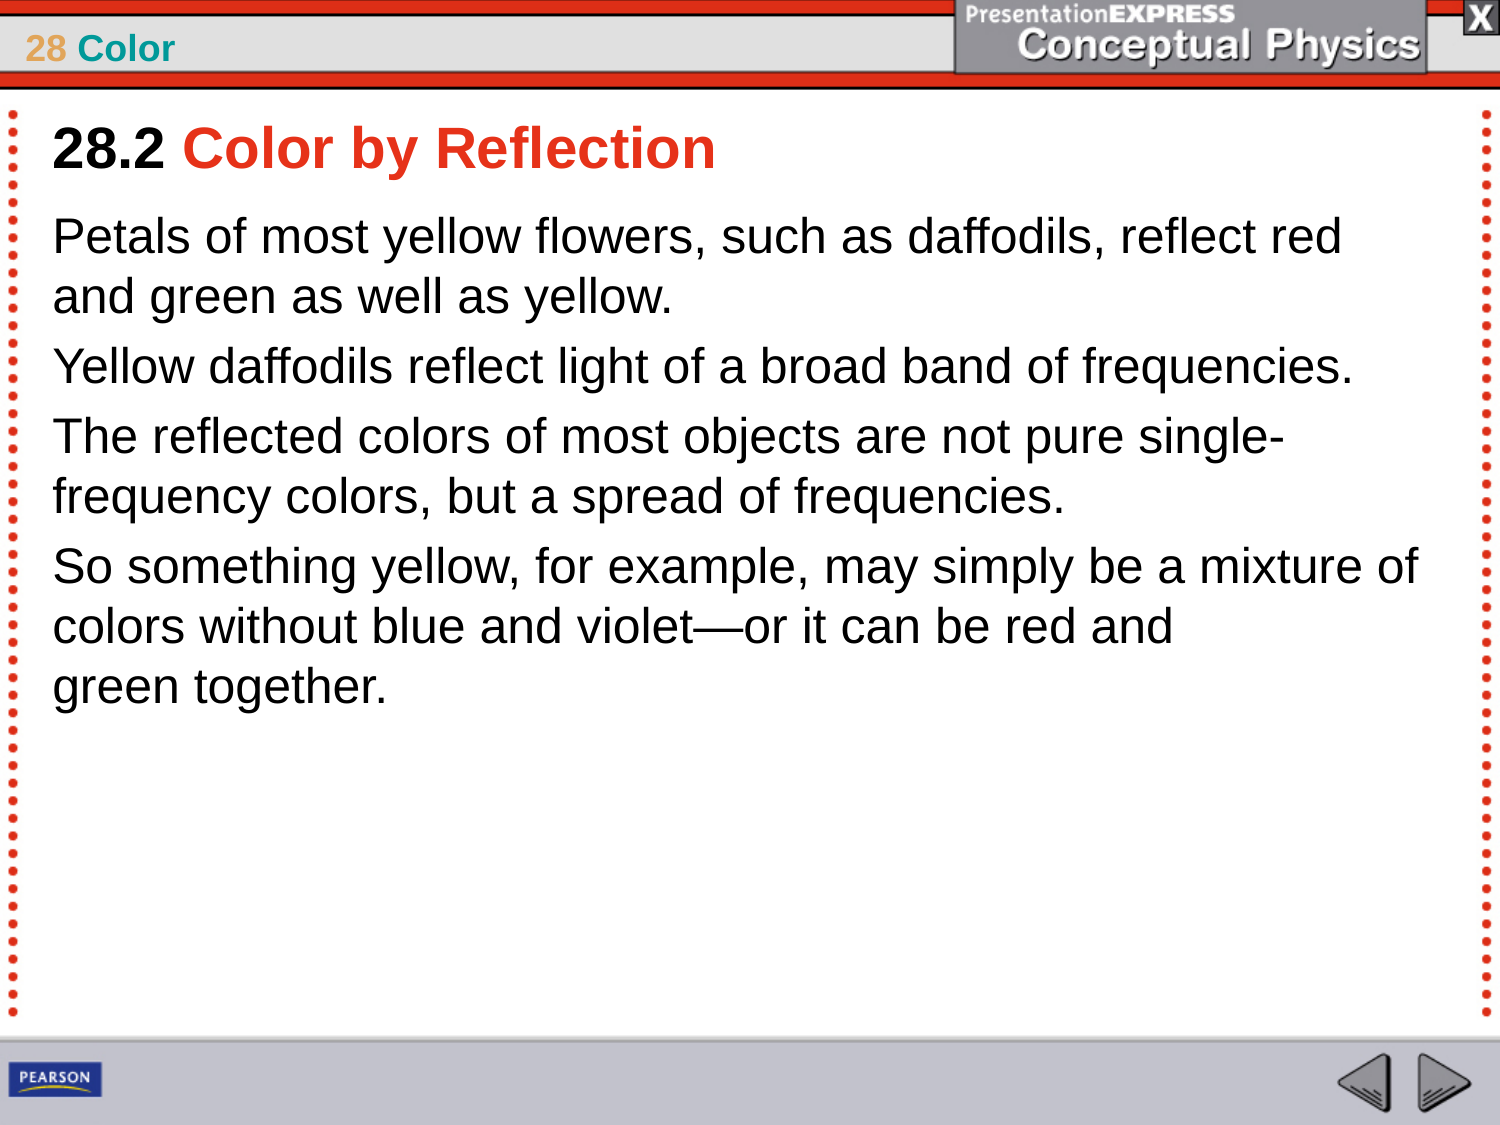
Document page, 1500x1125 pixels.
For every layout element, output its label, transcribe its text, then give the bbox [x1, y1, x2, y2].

text_box 28.2 Color by Reflection [37, 102, 1463, 188]
picture [0, 0, 1500, 1125]
text_box Petals of most yellow flowers, such as daffodils, reflect red and green as well as yellow. Yellow daffodils reflect light of a broad band of frequencies. The reflected colors of most objects are not pure single-frequency colors, but a spread of frequencies. So something yellow, for example, may simply be a mixture of colors without blue and violet—or it can be red and green together. [37, 196, 1450, 727]
